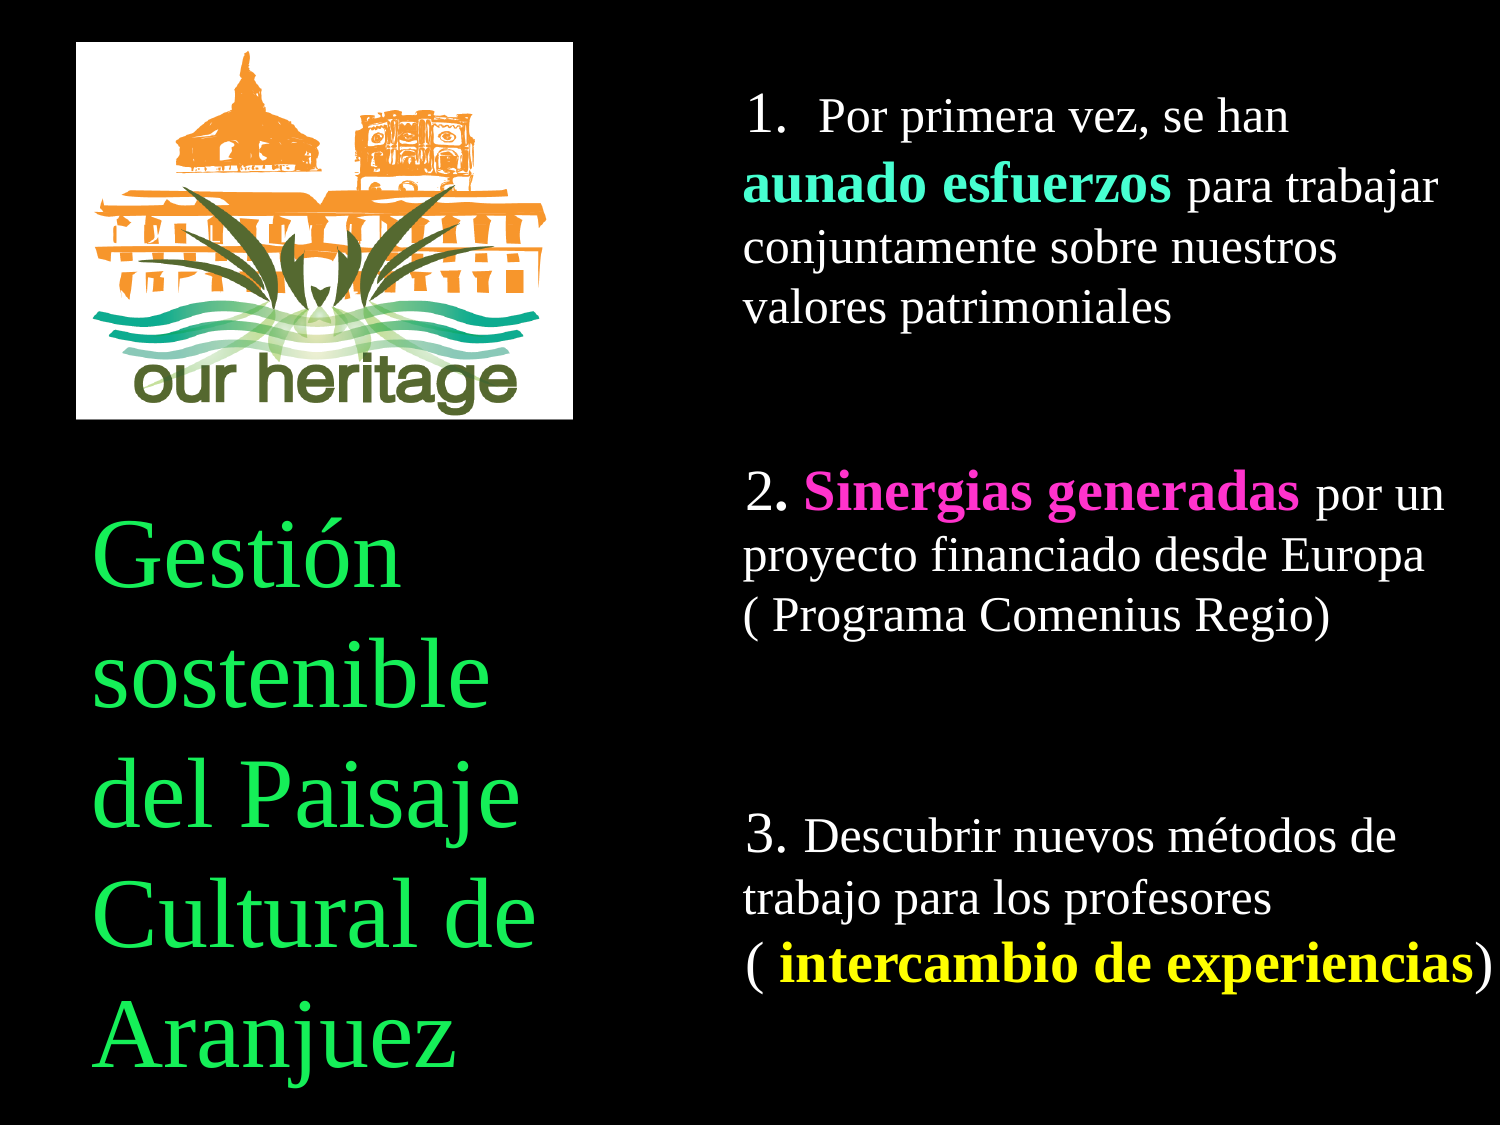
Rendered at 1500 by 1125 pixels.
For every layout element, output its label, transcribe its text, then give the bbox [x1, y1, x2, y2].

list Gestión sostenible del Paisaje Cultural de Aranjuez [76, 479, 571, 1065]
picture [76, 42, 574, 420]
text_box 3. Descubrir nuevos métodos de trabajo para los profesores ( intercambio de experiencias) [643, 786, 1500, 1002]
text_box 1. Por primera vez, se han aunado esfuerzos para trabajar conjuntamente sobre nuestros valores patrimoniales [643, 66, 1500, 341]
text_box 2. Sinergias generadas por un proyecto financiado desde Europa ( Programa Comenius Regio) [643, 444, 1500, 650]
